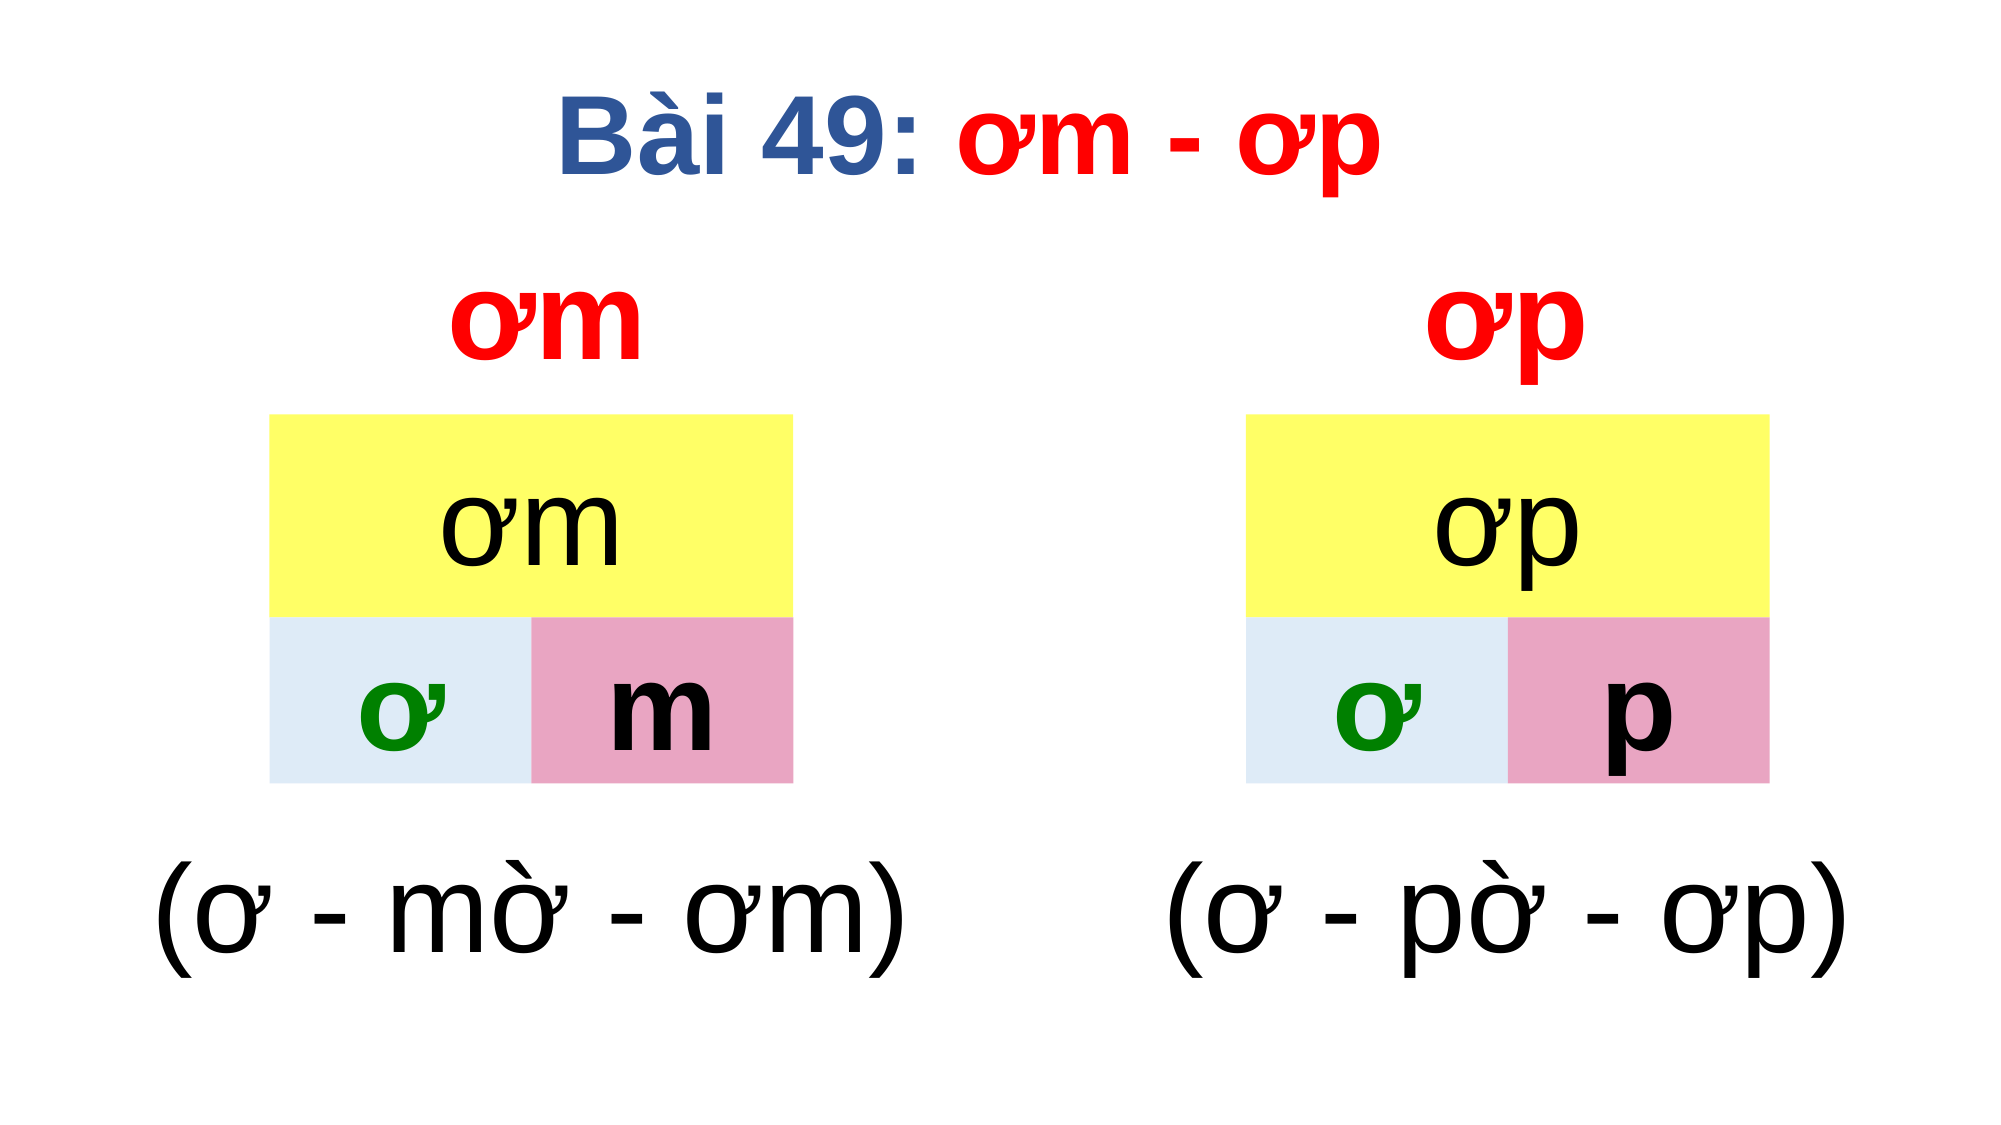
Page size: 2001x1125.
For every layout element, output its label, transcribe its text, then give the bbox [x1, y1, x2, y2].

text_box Bài 49: ơm - ơp [541, 54, 1530, 205]
text_box (ơ - mờ - ơm) [103, 819, 959, 985]
text_box ơm [432, 226, 710, 392]
text_box ơp [1408, 226, 1687, 392]
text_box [269, 414, 794, 784]
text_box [1245, 414, 1770, 784]
text_box (ơ - pờ - ơp) [1113, 819, 1902, 985]
